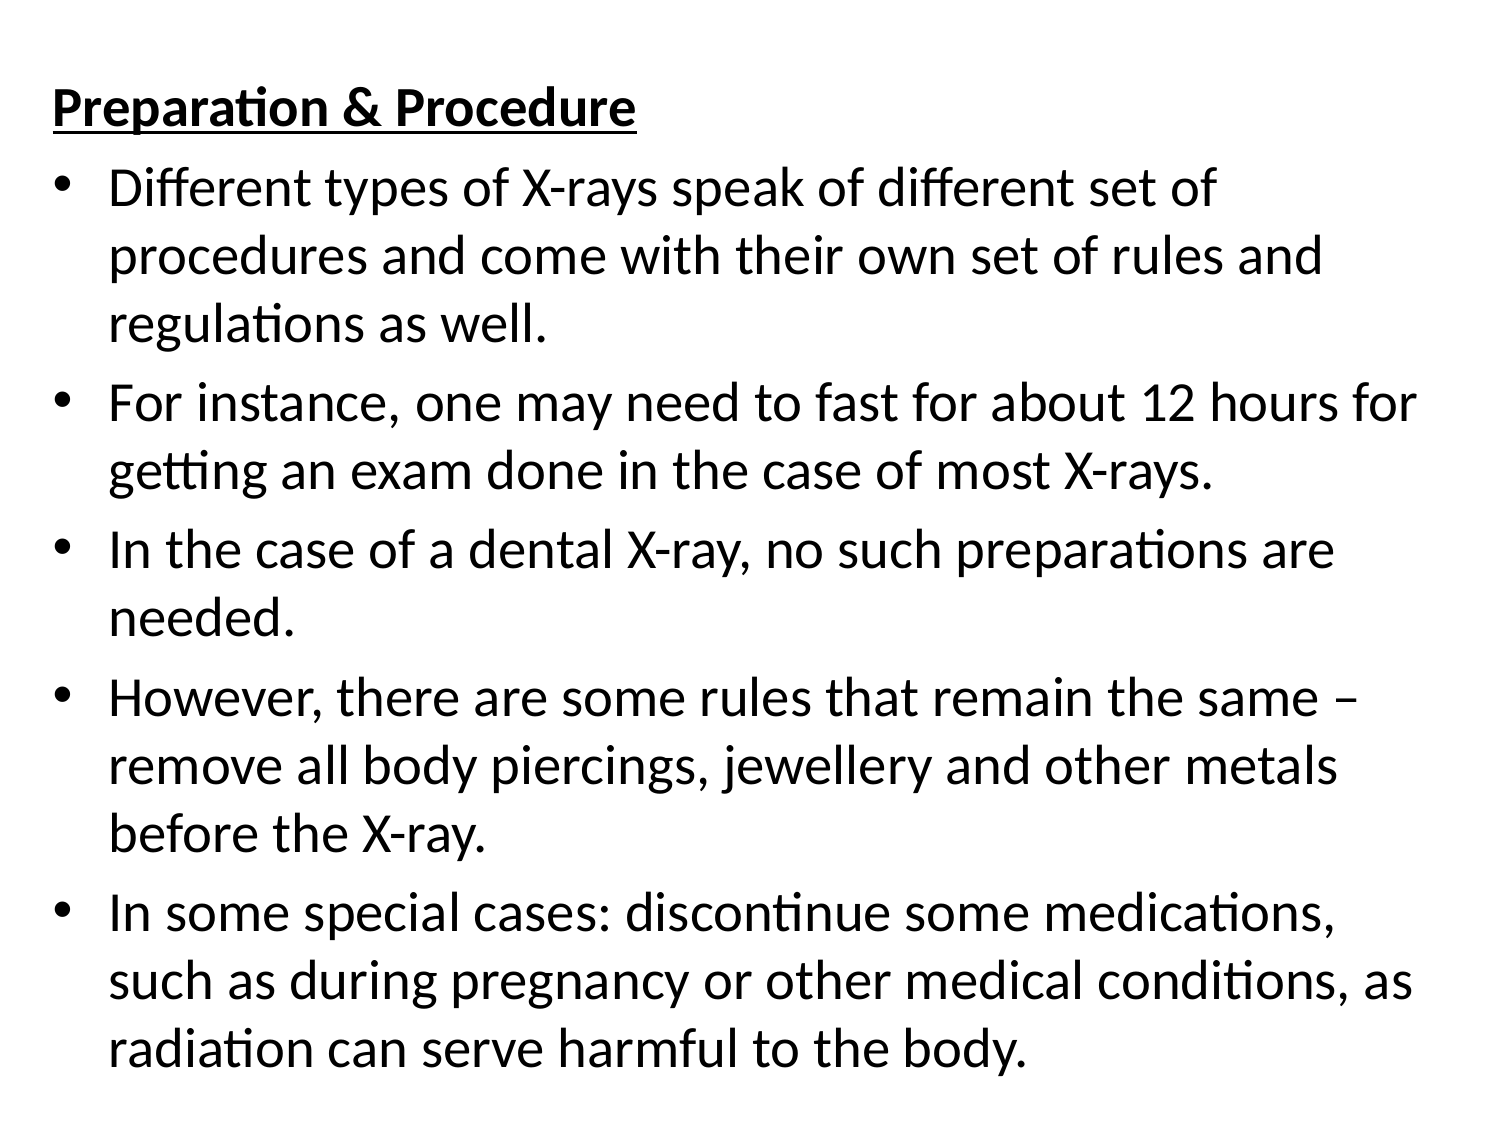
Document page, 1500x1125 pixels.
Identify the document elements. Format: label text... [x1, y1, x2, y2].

list Preparation & Procedure Different types of X-rays speak of different set of procedures and come with their own set of rules and regulations as well. For instance, one may need to fast for about 12 hours for getting an exam done in the case of most X-rays. In the case of a dental X-ray, no such preparations are needed. However, there are some rules that remain the same – remove all body piercings, jewellery and other metals before the X-ray. In some special cases: discontinue some medications, such as during pregnancy or other medical conditions, as radiation can serve harmful to the body. [37, 62, 1463, 1088]
